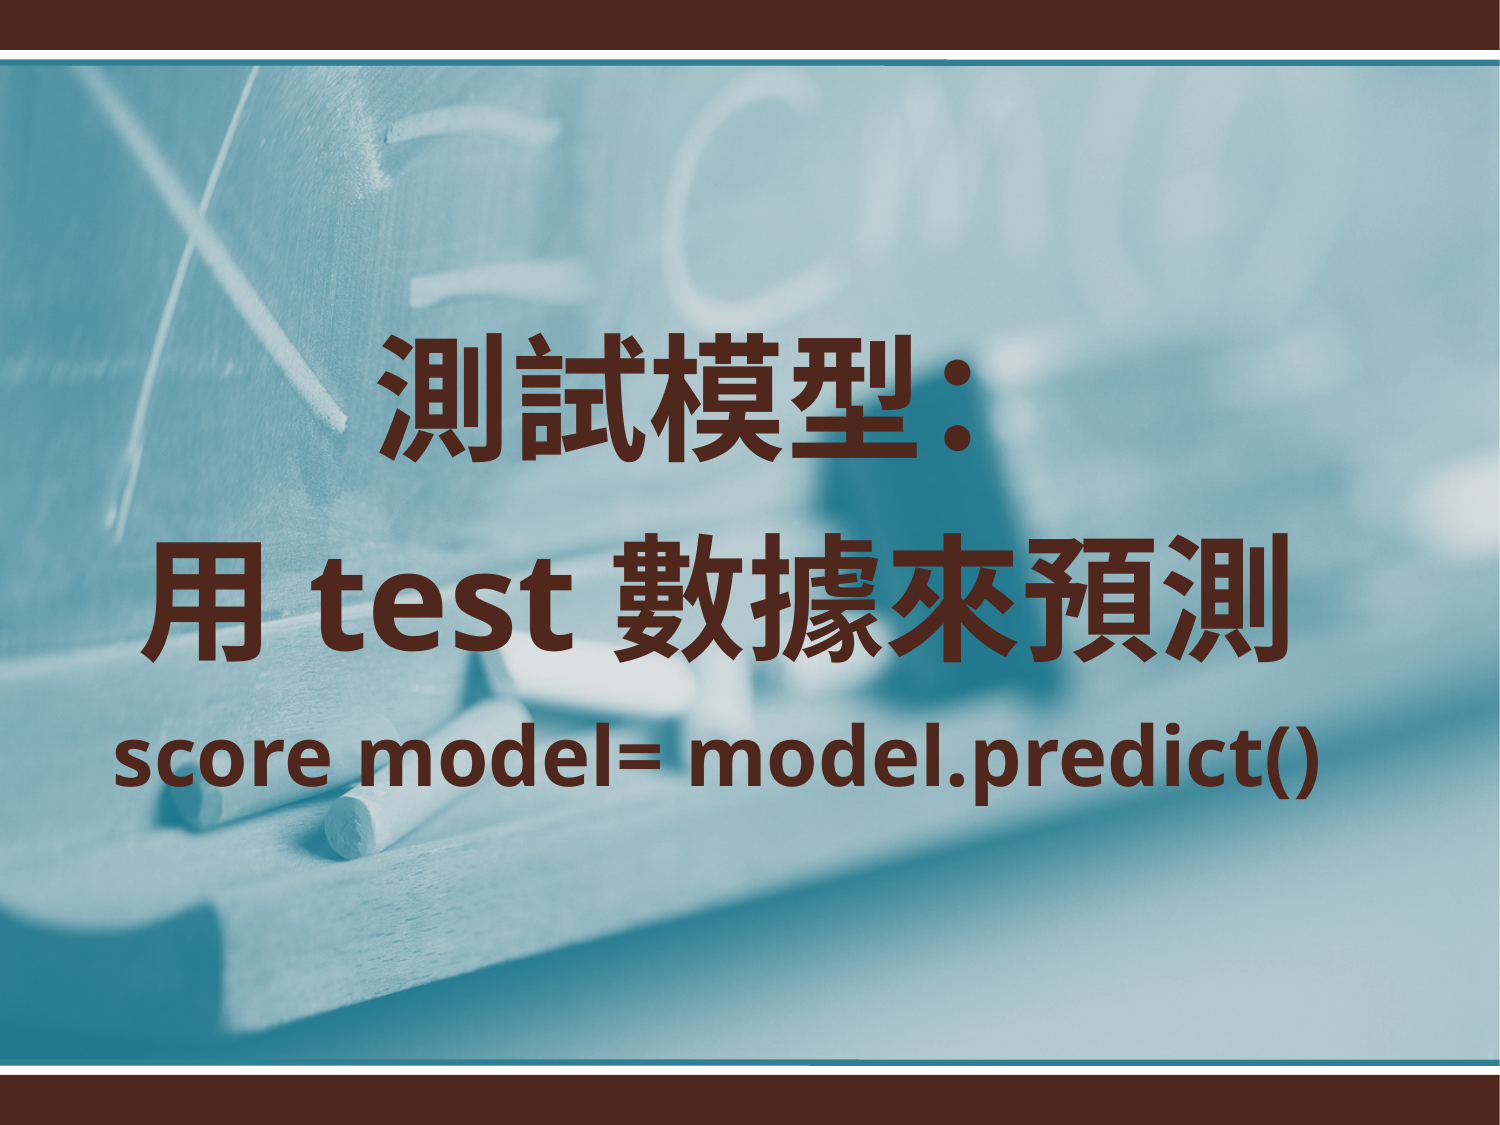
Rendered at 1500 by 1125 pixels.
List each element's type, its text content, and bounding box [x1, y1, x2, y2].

subtitle 測試模型： 用test數據來預測 score model= model.predict() [0, 257, 1436, 811]
